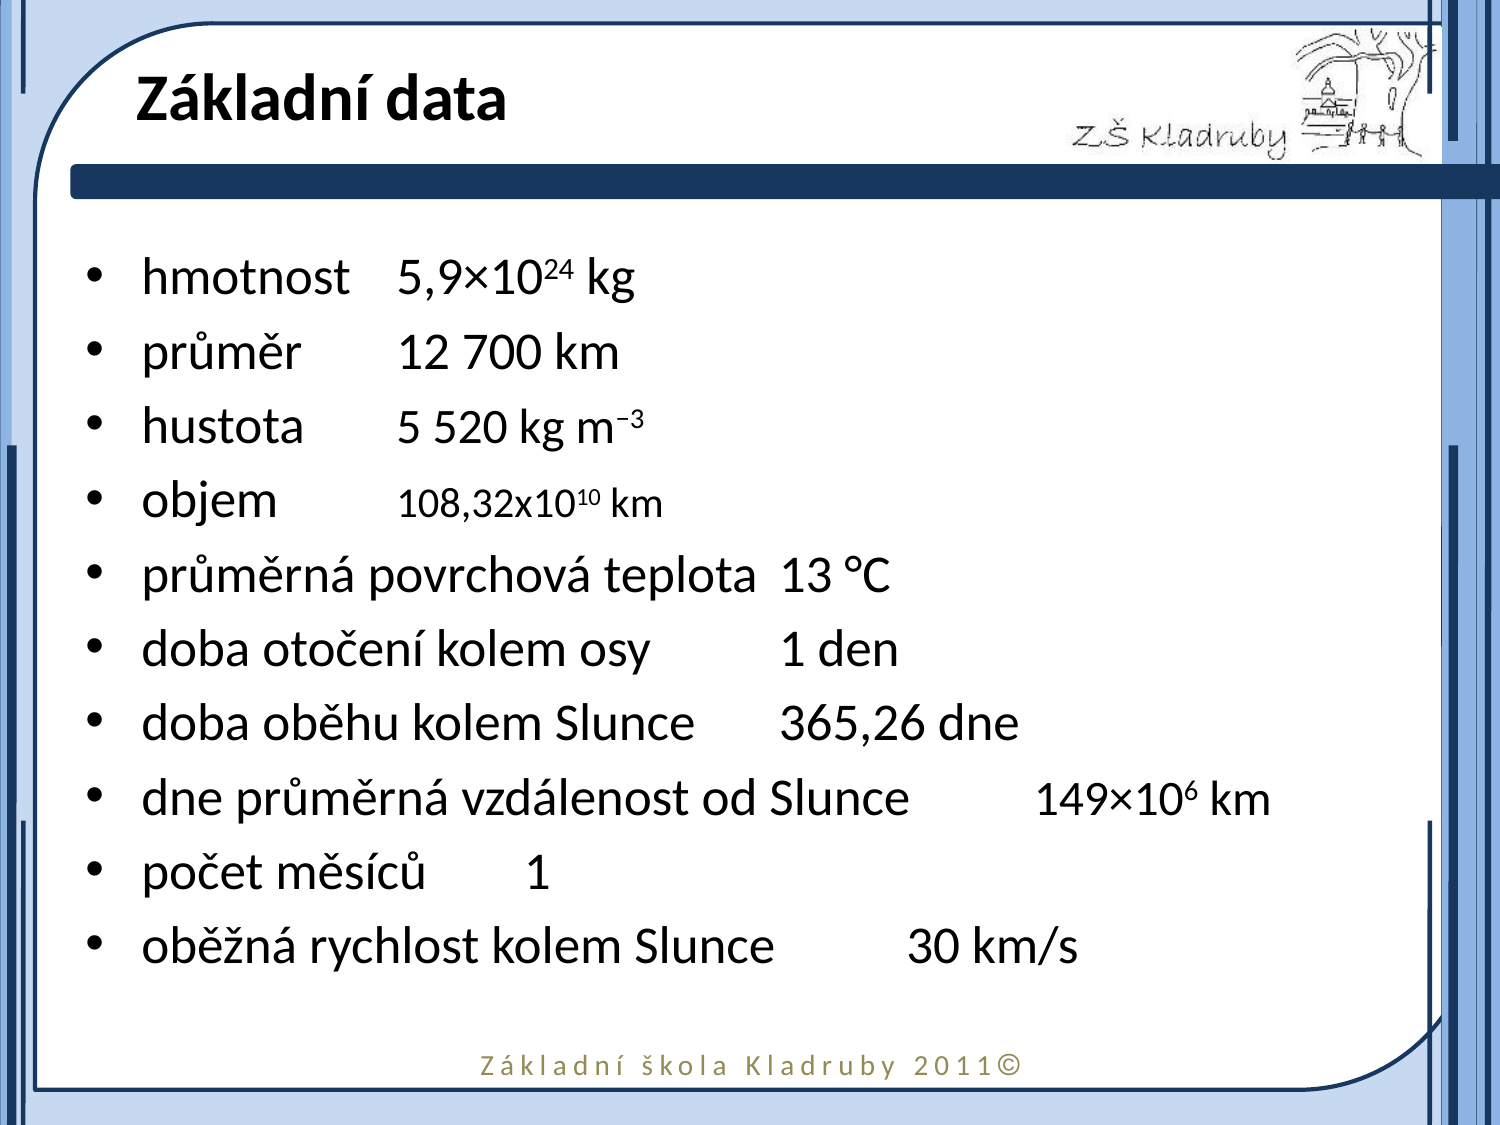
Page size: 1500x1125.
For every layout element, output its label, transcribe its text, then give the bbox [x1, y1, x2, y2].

picture [1066, 27, 1442, 164]
list hmotnost 5,9×1024 kg průměr 12 700 km hustota 5 520 kg m−3 objem 108,32x1010 km průměrná povrchová teplota 13 °C doba otočení kolem osy 1 den doba oběhu kolem Slunce 365,26 dne dne průměrná vzdálenost od Slunce 149×106 km počet měsíců 1 oběžná rychlost kolem Slunce 30 km/s [70, 234, 1383, 994]
title Základní data [121, 35, 1067, 153]
